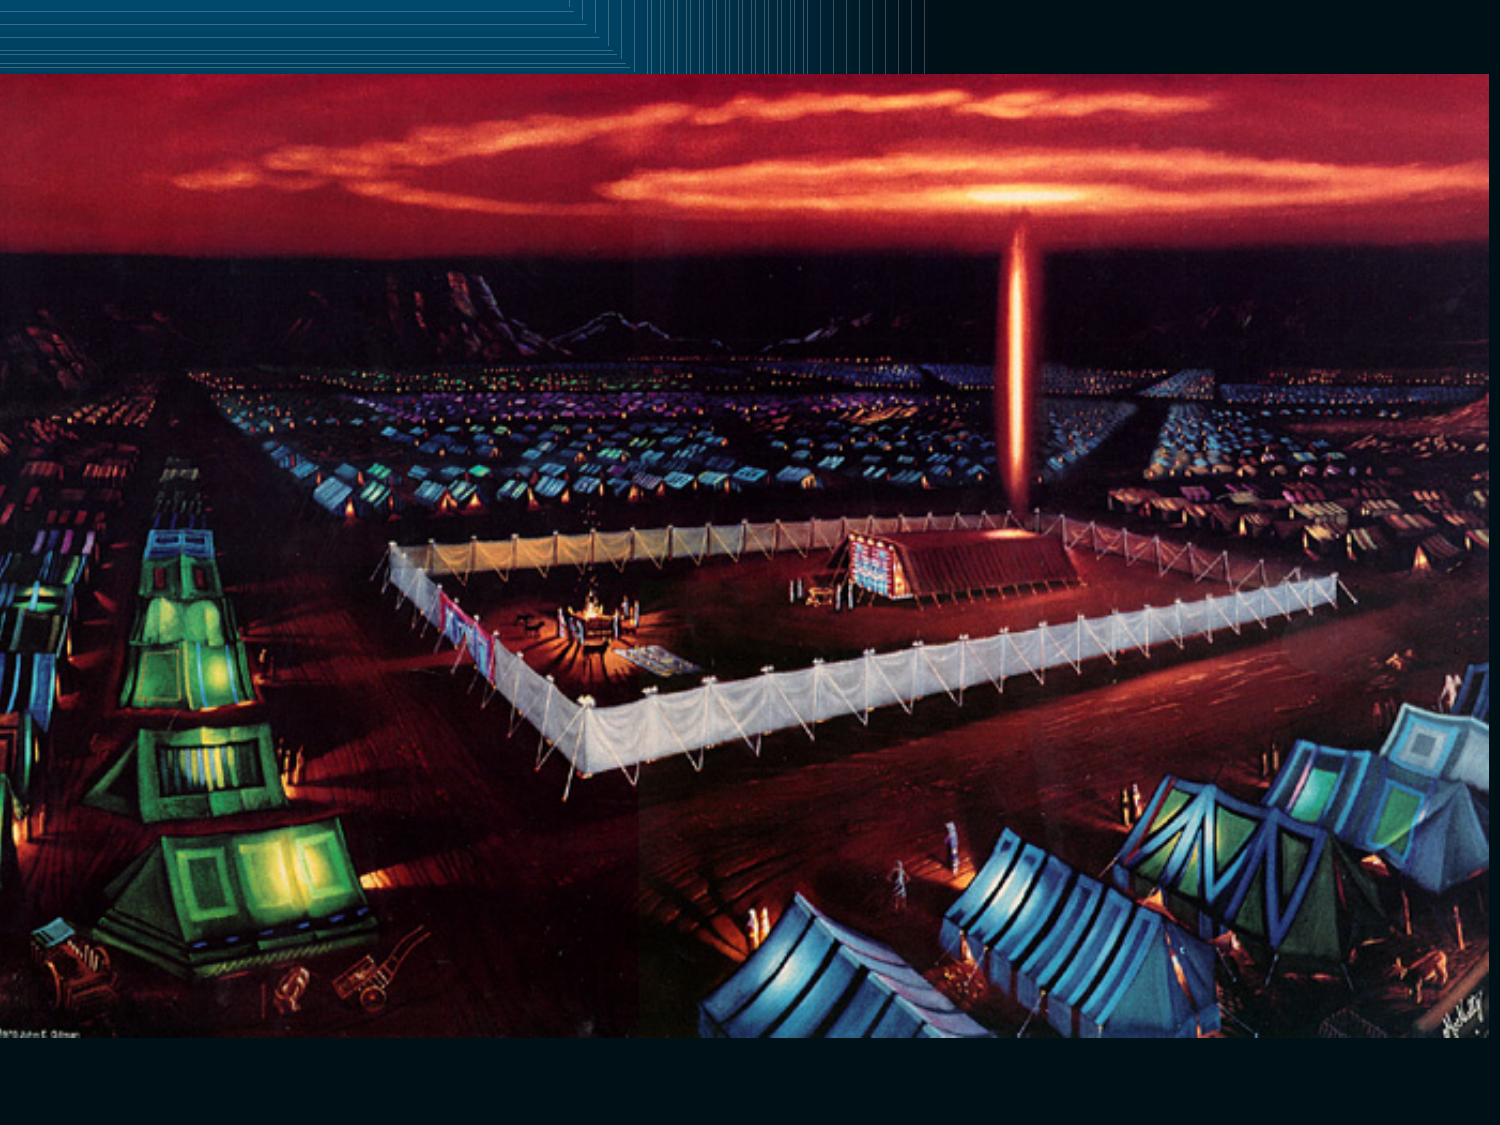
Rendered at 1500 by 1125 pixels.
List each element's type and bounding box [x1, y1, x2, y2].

picture [0, 74, 1489, 1038]
